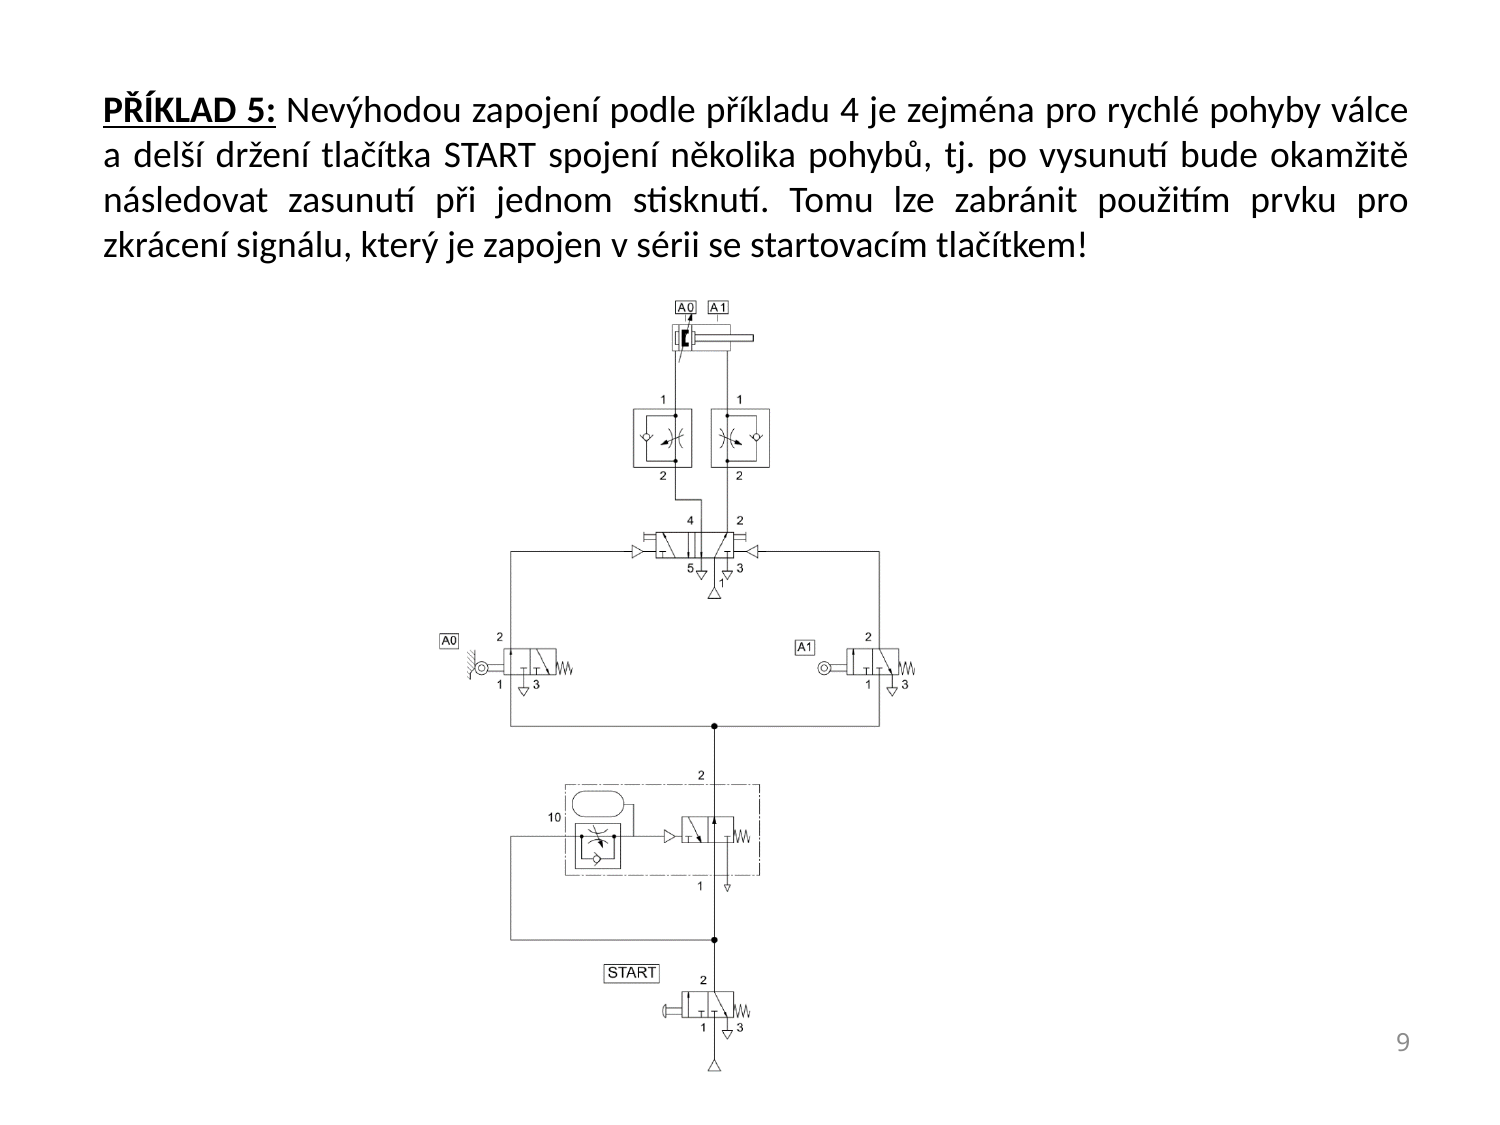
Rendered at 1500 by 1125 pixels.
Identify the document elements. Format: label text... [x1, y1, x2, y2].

picture [430, 297, 921, 1077]
text_box PŘÍKLAD 5: Nevýhodou zapojení podle příkladu 4 je zejména pro rychlé pohyby válce a delší držení tlačítka START spojení několika pohybů, tj. po vysunutí bude okamžitě následovat zasunutí při jednom stisknutí. Tomu lze zabránit použitím prvku pro zkrácení signálu, který je zapojen v sérii se startovacím tlačítkem! [88, 78, 1425, 273]
text_box 9 [1074, 1015, 1425, 1072]
